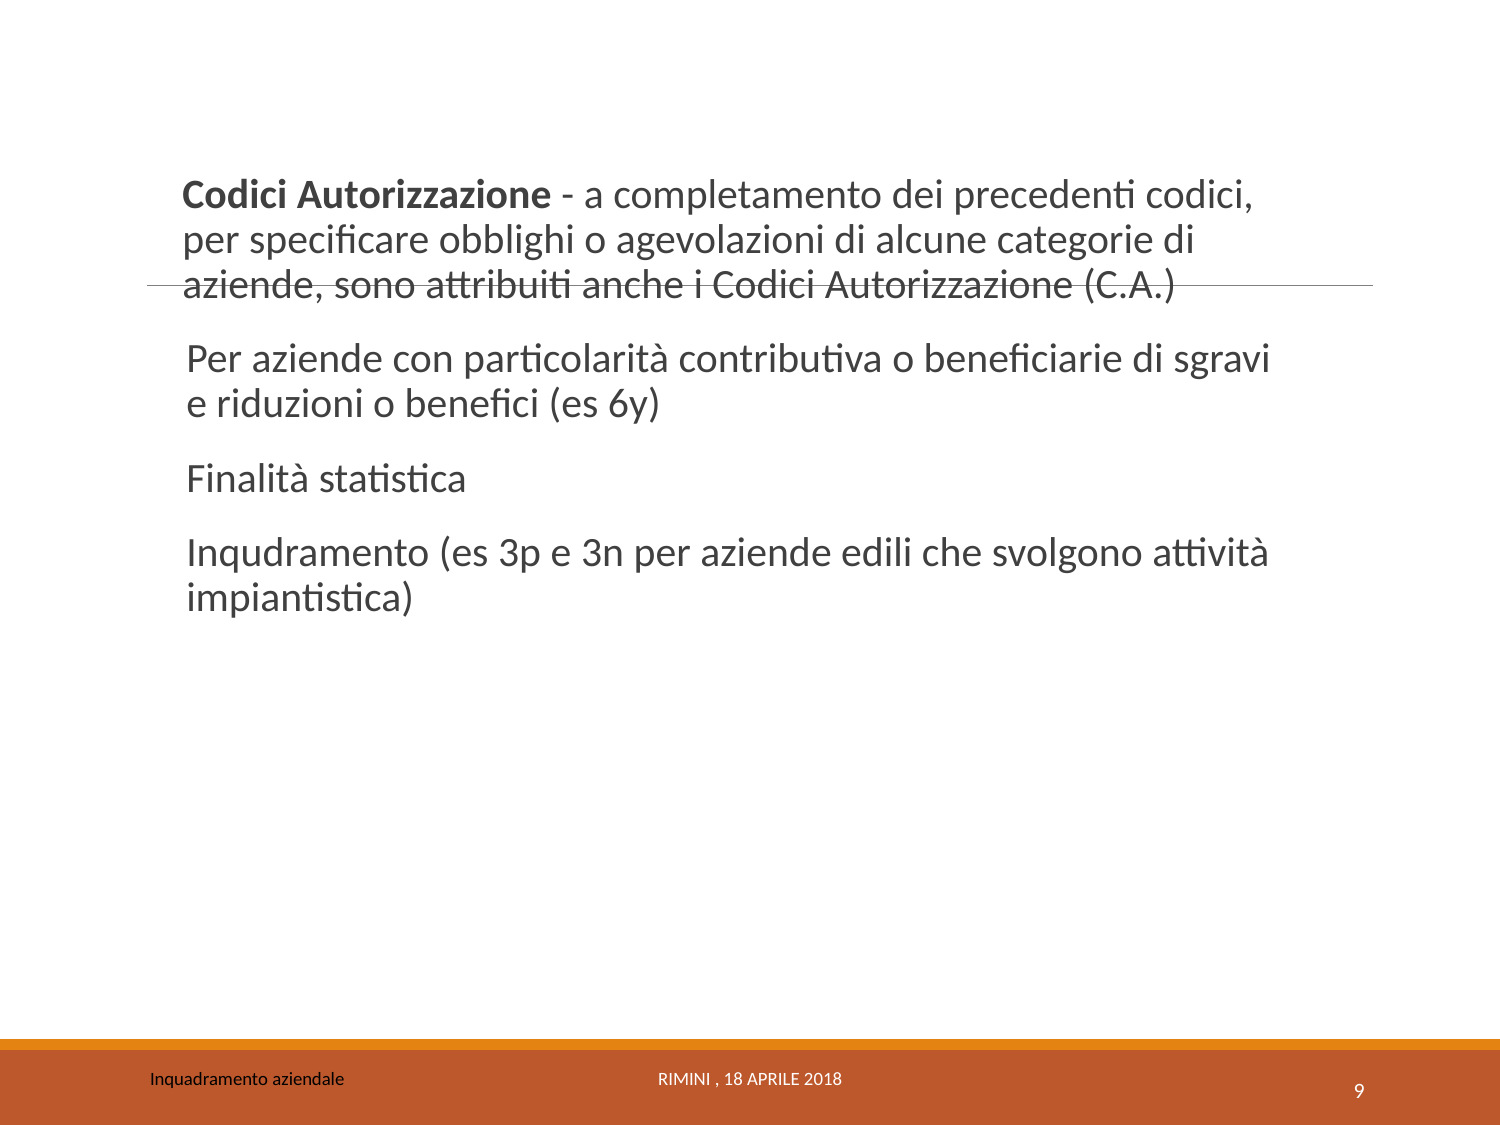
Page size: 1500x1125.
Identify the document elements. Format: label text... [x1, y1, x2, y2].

list Codici Autorizzazione - a completamento dei precedenti codici, per specificare obblighi o agevolazioni di alcune categorie di aziende, sono attribuiti anche i Codici Autorizzazione (C.A.) Per aziende con particolarità contributiva o beneficiarie di sgravi e riduzioni o benefici (es 6y) Finalità statistica Inqudramento (es 3p e 3n per aziende edili che svolgono attività impiantistica) [171, 165, 1283, 957]
footer Rimini , 18 Aprile 2018 [453, 1059, 1047, 1120]
slide_number Inquadramento aziendale [135, 1059, 440, 1120]
slide_number 9 [1218, 1059, 1380, 1120]
